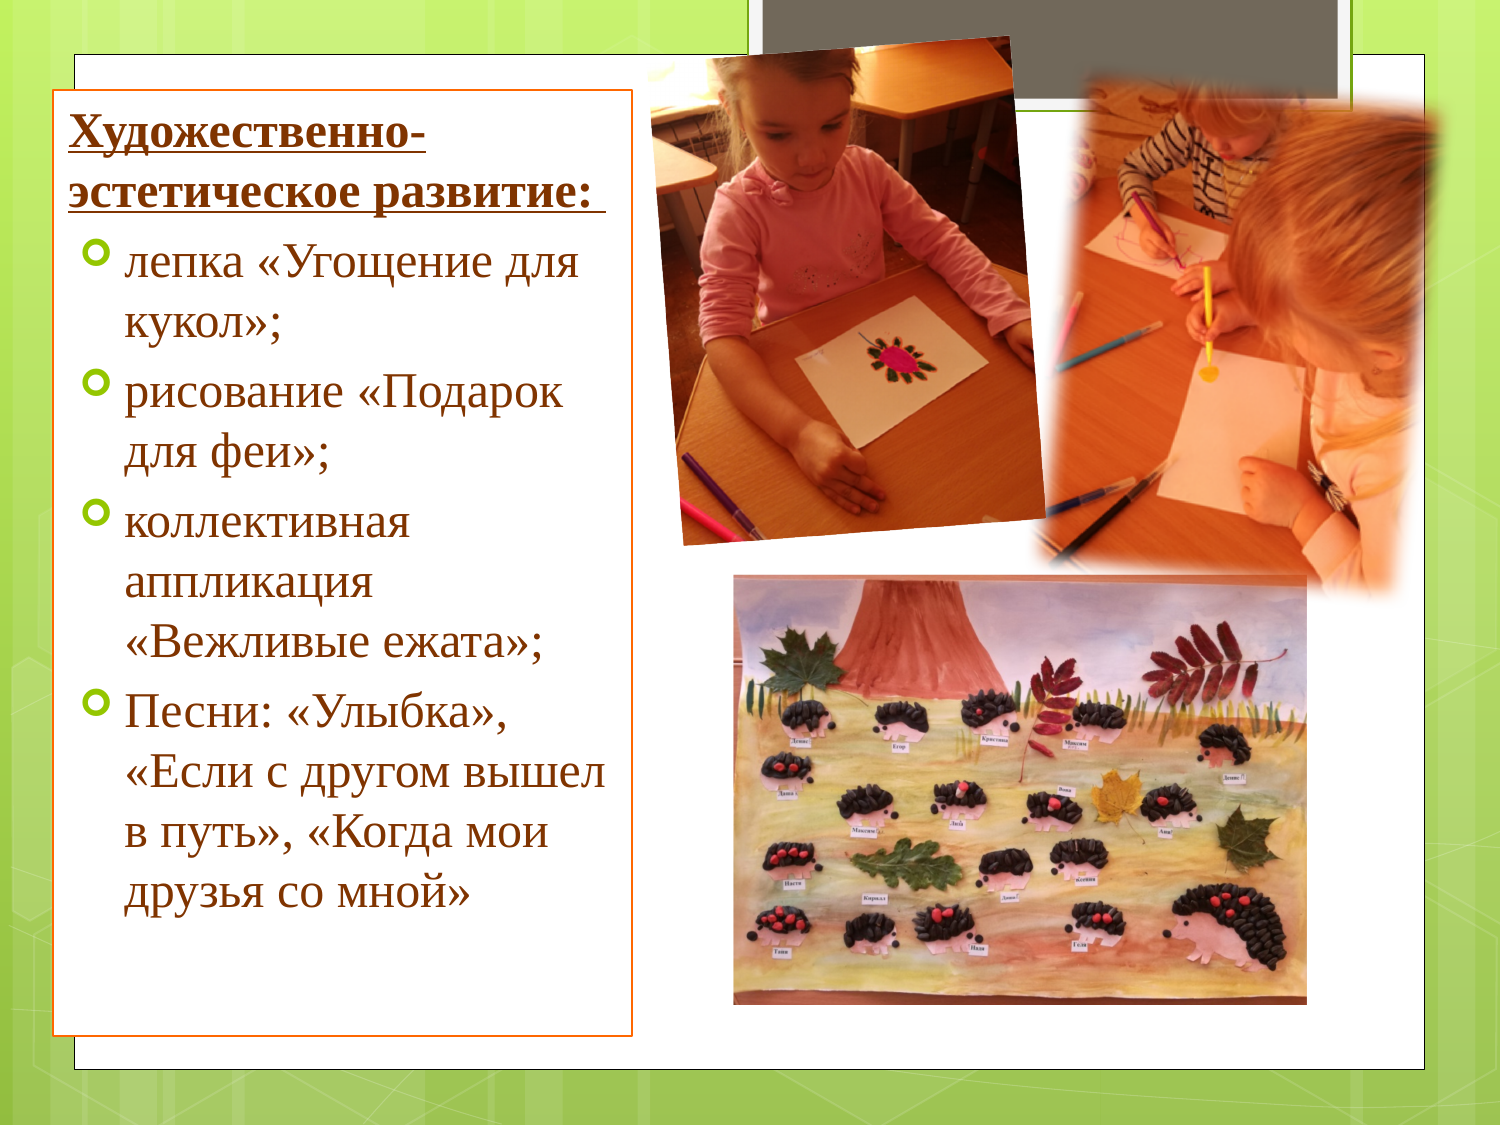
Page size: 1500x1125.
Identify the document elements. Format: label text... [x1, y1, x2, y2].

list Художественно-эстетическое развитие: лепка «Угощение для кукол»; рисование «Подарок для феи»; коллективная аппликация «Вежливые ежата»; Песни: «Улыбка», «Если с другом вышел в путь», «Когда мои друзья со мной» [52, 89, 633, 1037]
picture [734, 575, 804, 1005]
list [804, 502, 1236, 1077]
picture [647, 36, 1436, 1005]
